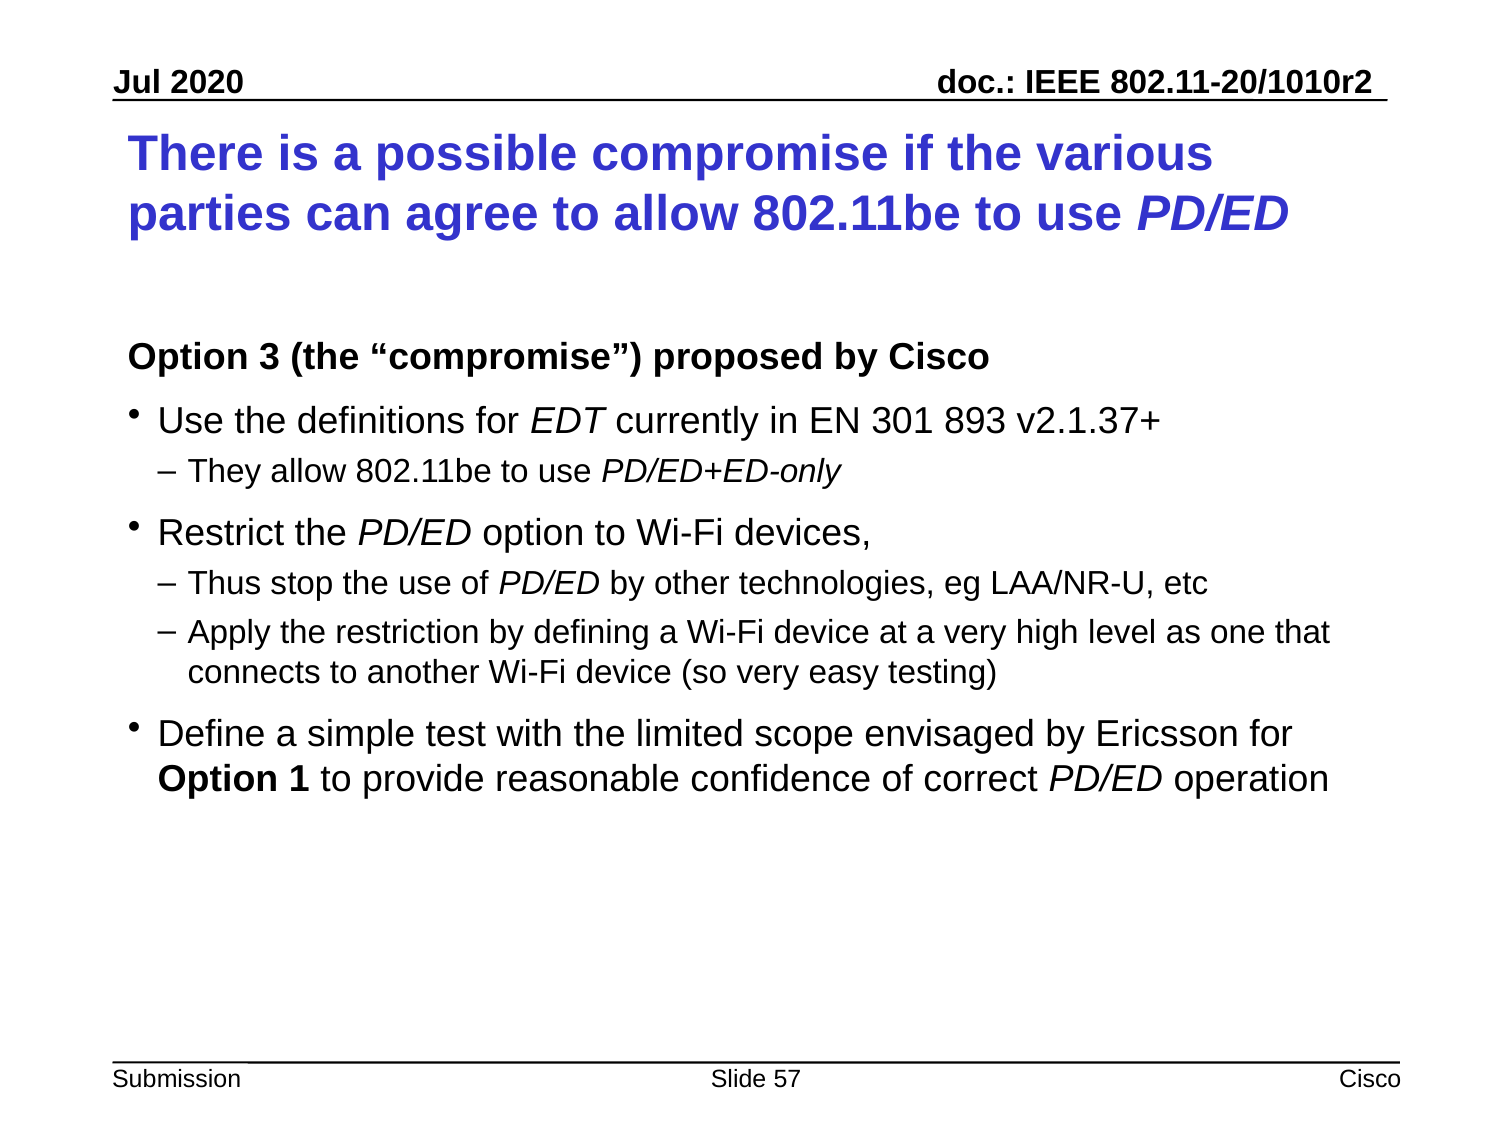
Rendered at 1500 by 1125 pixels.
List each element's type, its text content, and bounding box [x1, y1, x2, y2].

list Option 3 (the “compromise”) proposed by Cisco Use the definitions for EDT currently in EN 301 893 v2.1.37+ They allow 802.11be to use PD/ED+ED-only Restrict the PD/ED option to Wi-Fi devices, Thus stop the use of PD/ED by other technologies, eg LAA/NR-U, etc Apply the restriction by defining a Wi-Fi device at a very high level as one that connects to another Wi-Fi device (so very easy testing) Define a simple test with the limited scope envisaged by Ericsson for Option 1 to provide reasonable confidence of correct PD/ED operation [112, 324, 1388, 1000]
title There is a possible compromise if the various parties can agree to allow 802.11be to use PD/ED [112, 112, 1388, 288]
slide_number Slide 57 [709, 1061, 803, 1093]
footer Cisco [1320, 1061, 1402, 1093]
